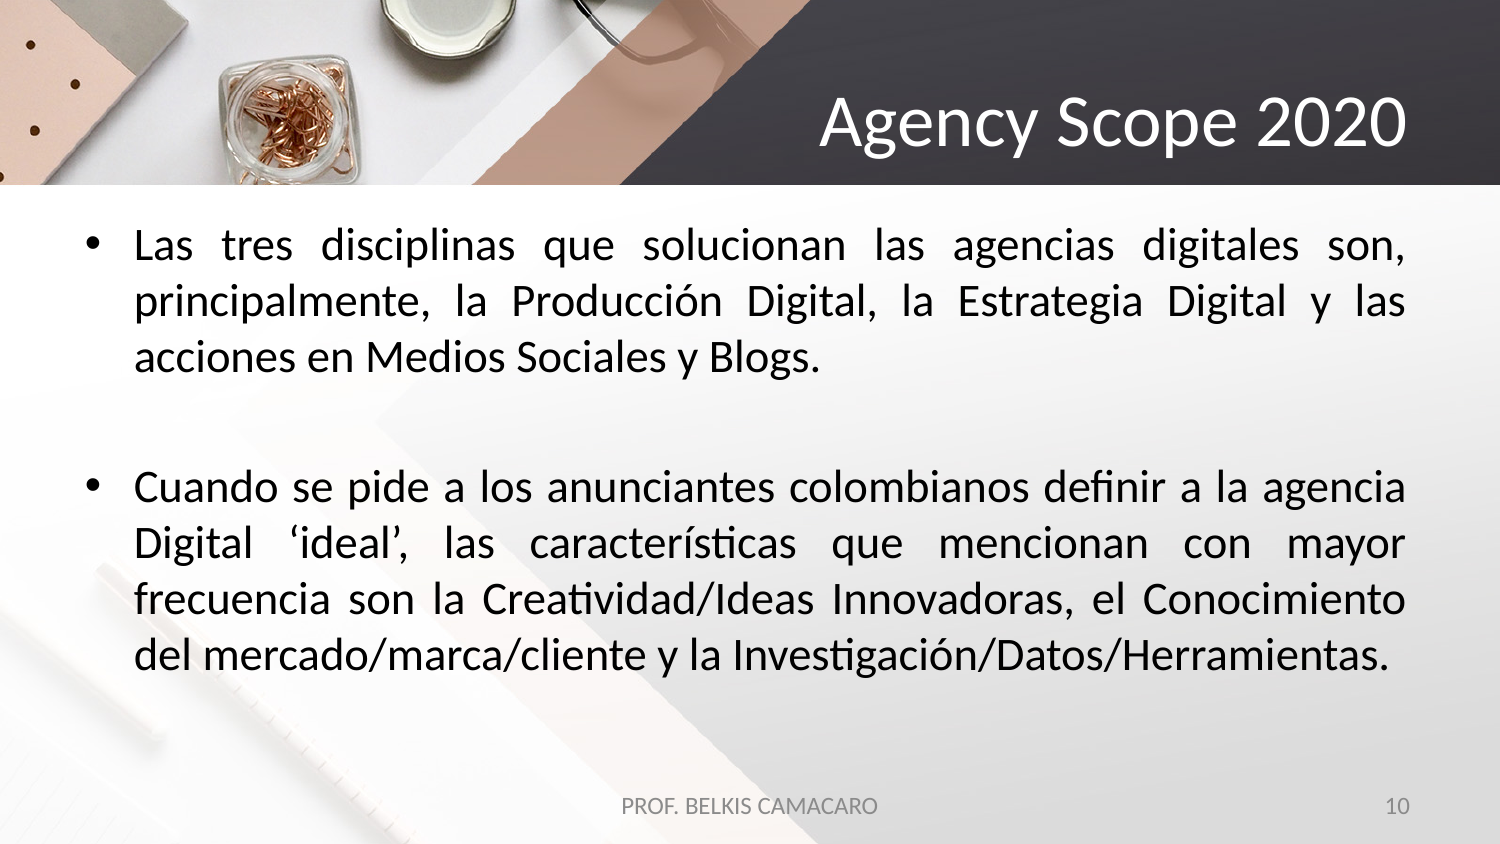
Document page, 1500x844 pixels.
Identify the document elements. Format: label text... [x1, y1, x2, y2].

picture [0, 0, 1500, 844]
list Las tres disciplinas que solucionan las agencias digitales son, principalmente, la Producción Digital, la Estrategia Digital y las acciones en Medios Sociales y Blogs. Cuando se pide a los anunciantes colombianos definir a la agencia Digital ‘ideal’, las características que mencionan con mayor frecuencia son la Creatividad/Ideas Innovadoras, el Conocimiento del mercado/marca/cliente y la Investigación/Datos/Herramientas. [70, 206, 1423, 745]
footer PROF. BELKIS CAMACARO [512, 782, 988, 827]
slide_number 10 [1074, 782, 1425, 827]
title Agency Scope 2020 [70, 53, 1423, 179]
